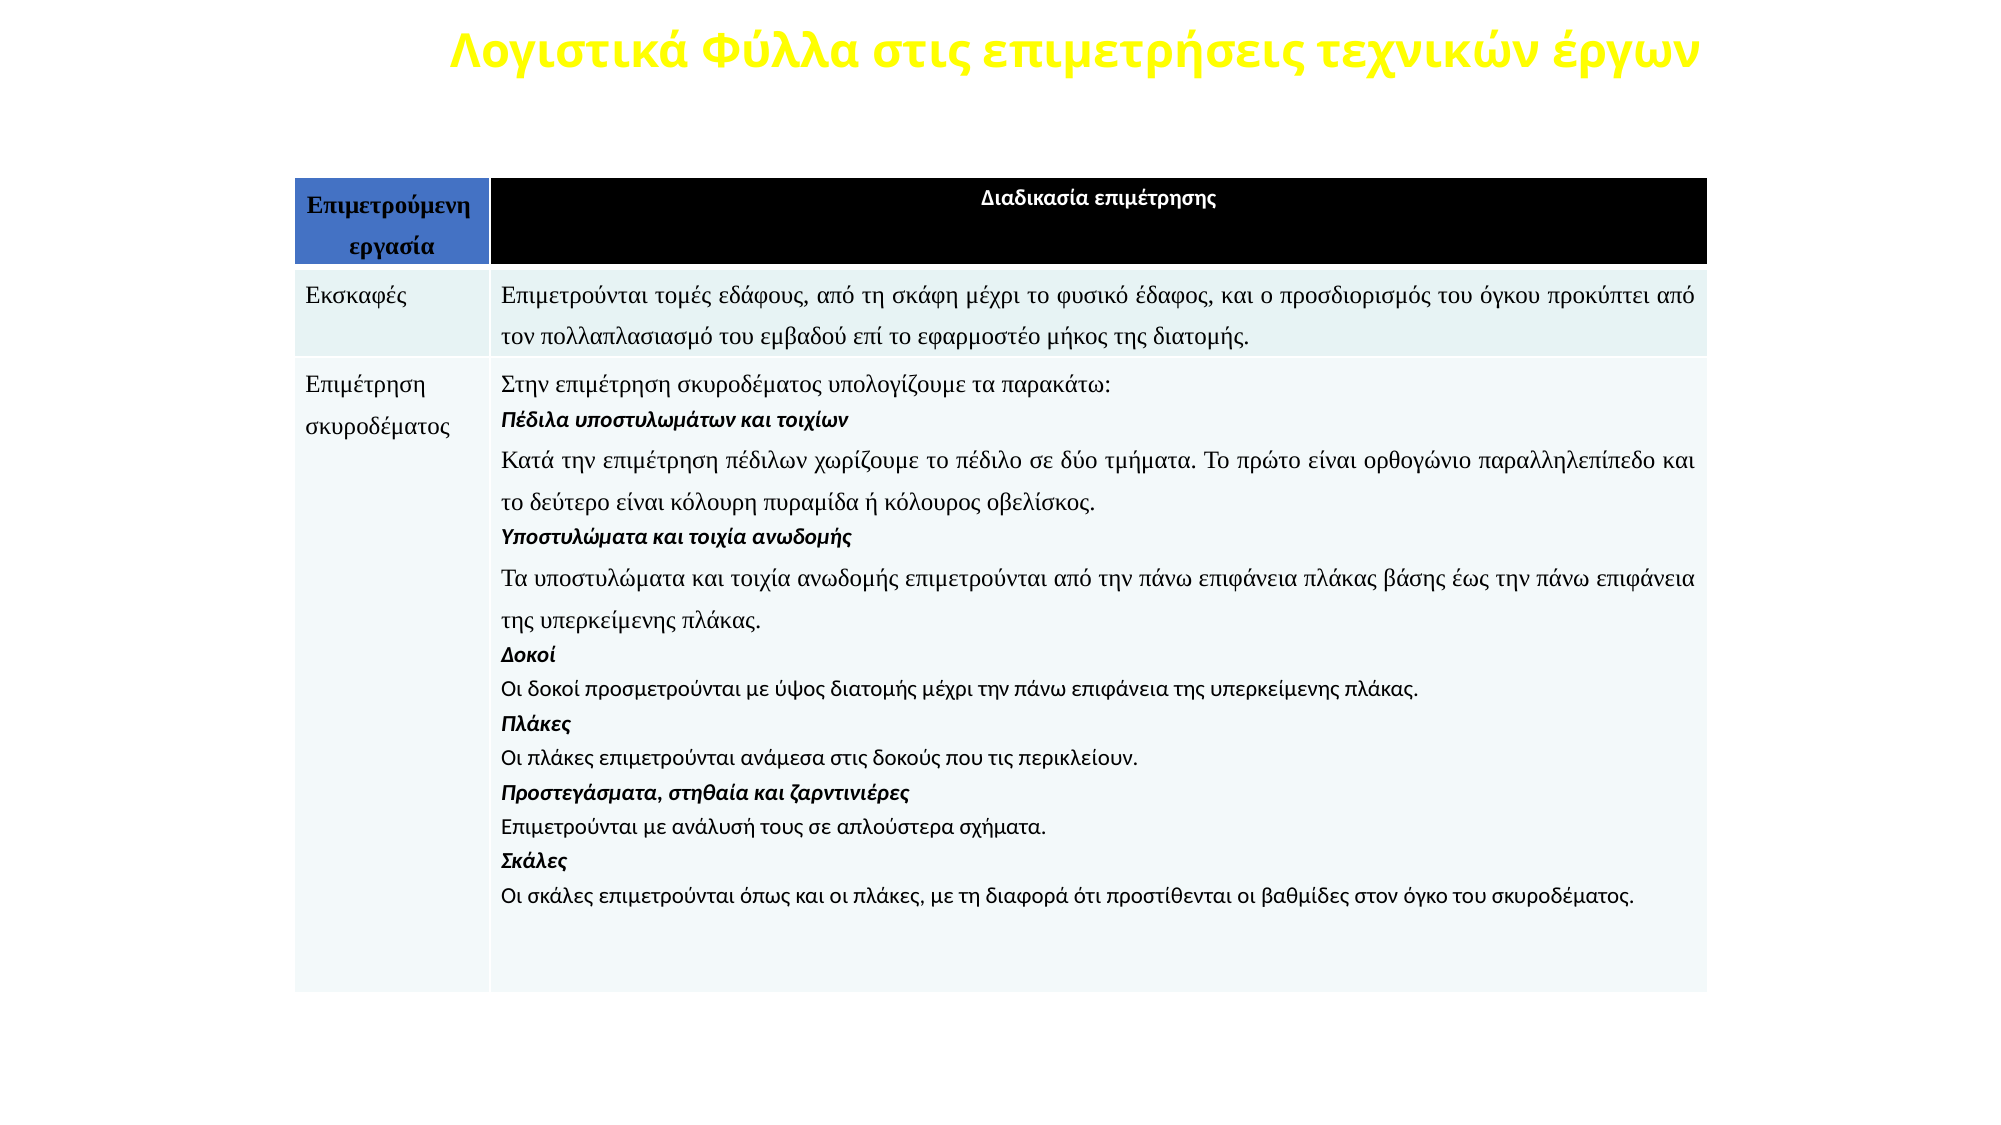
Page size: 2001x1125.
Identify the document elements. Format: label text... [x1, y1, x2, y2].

table_header Επιμετρούμενη εργασία [295, 178, 489, 264]
table_header Διαδικασία επιμέτρησης [491, 178, 1707, 264]
table_cell Επιμετρούνται τομές εδάφους, από τη σκάφη μέχρι το φυσικό έδαφος, και ο προσδιορισμός του όγκου προκύπτει από τον πολλαπλασιασμό του εμβαδού επί το εφαρμοστέο μήκος της διατομής. [491, 270, 1707, 356]
table_cell Στην επιμέτρηση σκυροδέματος υπολογίζουμε τα παρακάτω: Πέδιλα υποστυλωμάτων και τοιχίων Κατά την επιμέτρηση πέδιλων χωρίζουμε το πέδιλο σε δύο τμήματα. Το πρώτο είναι ορθογώνιο παραλληλεπίπεδο και το δεύτερο είναι κόλουρη πυραμίδα ή κόλουρος οβελίσκος. Υποστυλώματα και τοιχία ανωδομής Τα υποστυλώματα και τοιχία ανωδομής επιμετρούνται από την πάνω επιφάνεια πλάκας βάσης έως την πάνω επιφάνεια της υπερκείμενης πλάκας. Δοκοί Οι δοκοί προσμετρούνται με ύψος διατομής μέχρι την πάνω επιφάνεια της υπερκείμενης πλάκας. Πλάκες Οι πλάκες επιμετρούνται ανάμεσα στις δοκούς που τις περικλείουν. Προστεγάσματα, στηθαία και ζαρντινιέρες Επιμετρούνται με ανάλυσή τους σε απλούστερα σχήματα. Σκάλες Οι σκάλες επιμετρούνται όπως και οι πλάκες, με τη διαφορά ότι προστίθενται οι βαθμίδες στον όγκο του σκυροδέματος. [491, 358, 1707, 992]
subtitle [279, 148, 1750, 727]
table_cell Εκσκαφές [295, 270, 489, 356]
table_cell Επιμέτρηση σκυροδέματος [295, 358, 489, 992]
title Λογιστικά Φύλλα στις επιμετρήσεις τεχνικών έργων [433, 19, 1721, 130]
